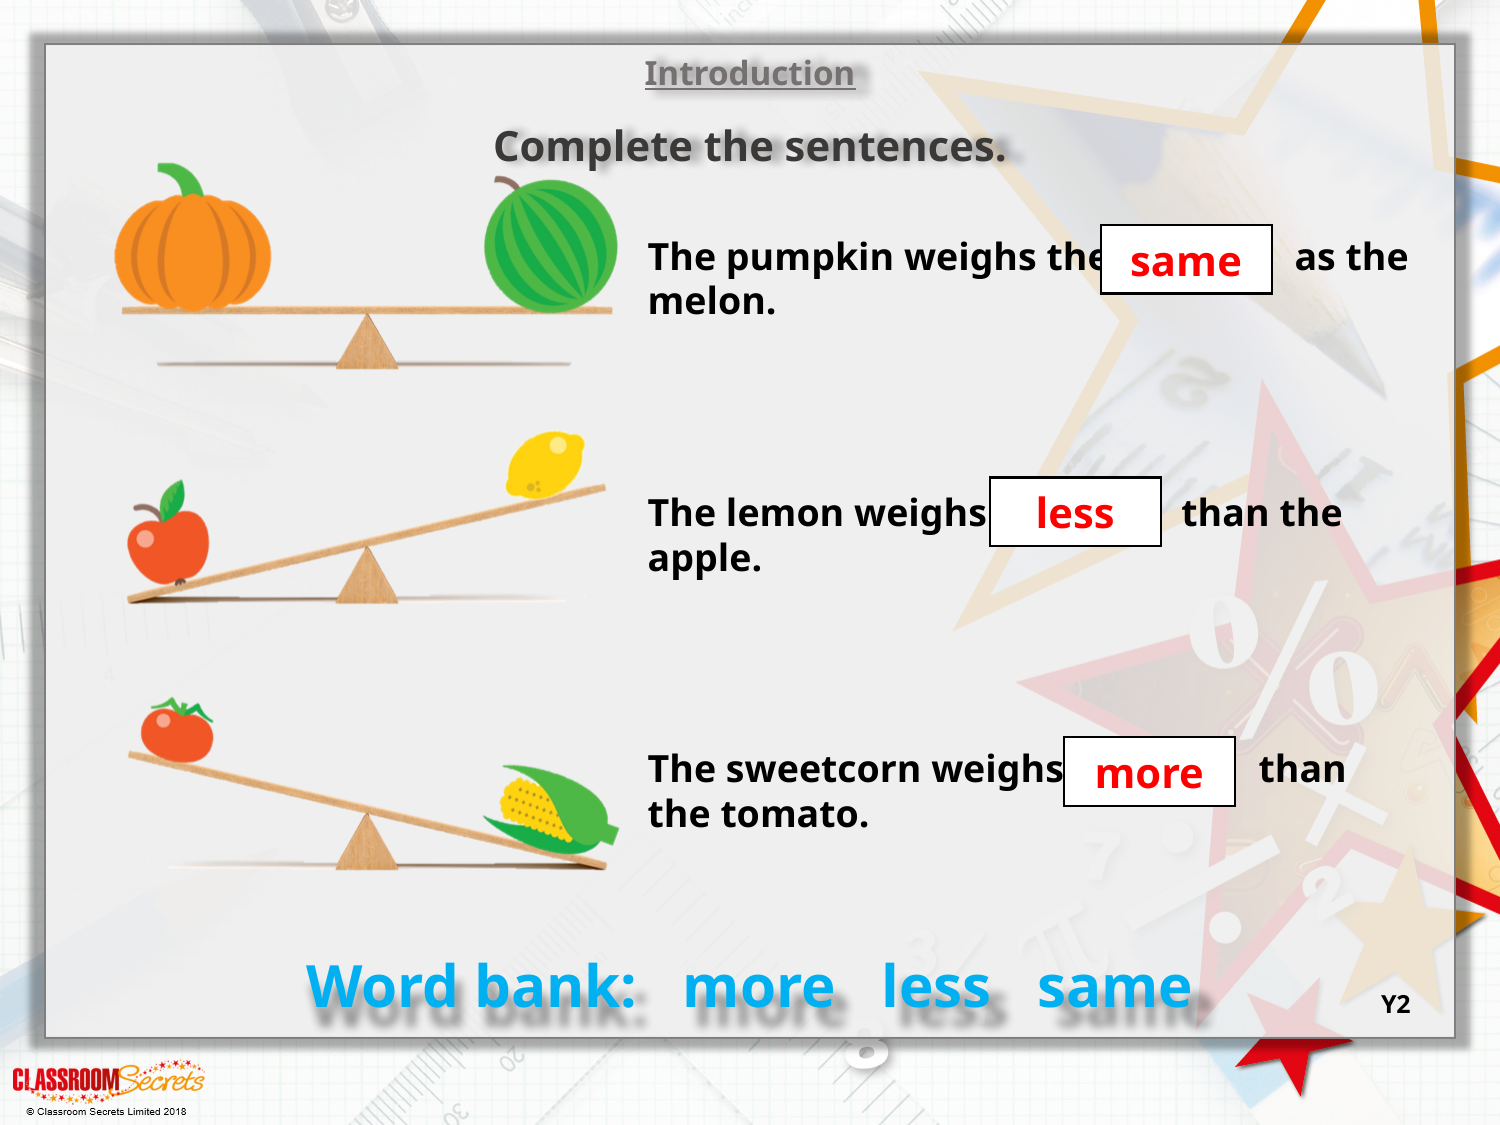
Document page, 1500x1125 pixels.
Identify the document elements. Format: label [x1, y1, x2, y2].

text_box [632, 737, 1426, 844]
picture [0, 0, 1500, 1125]
